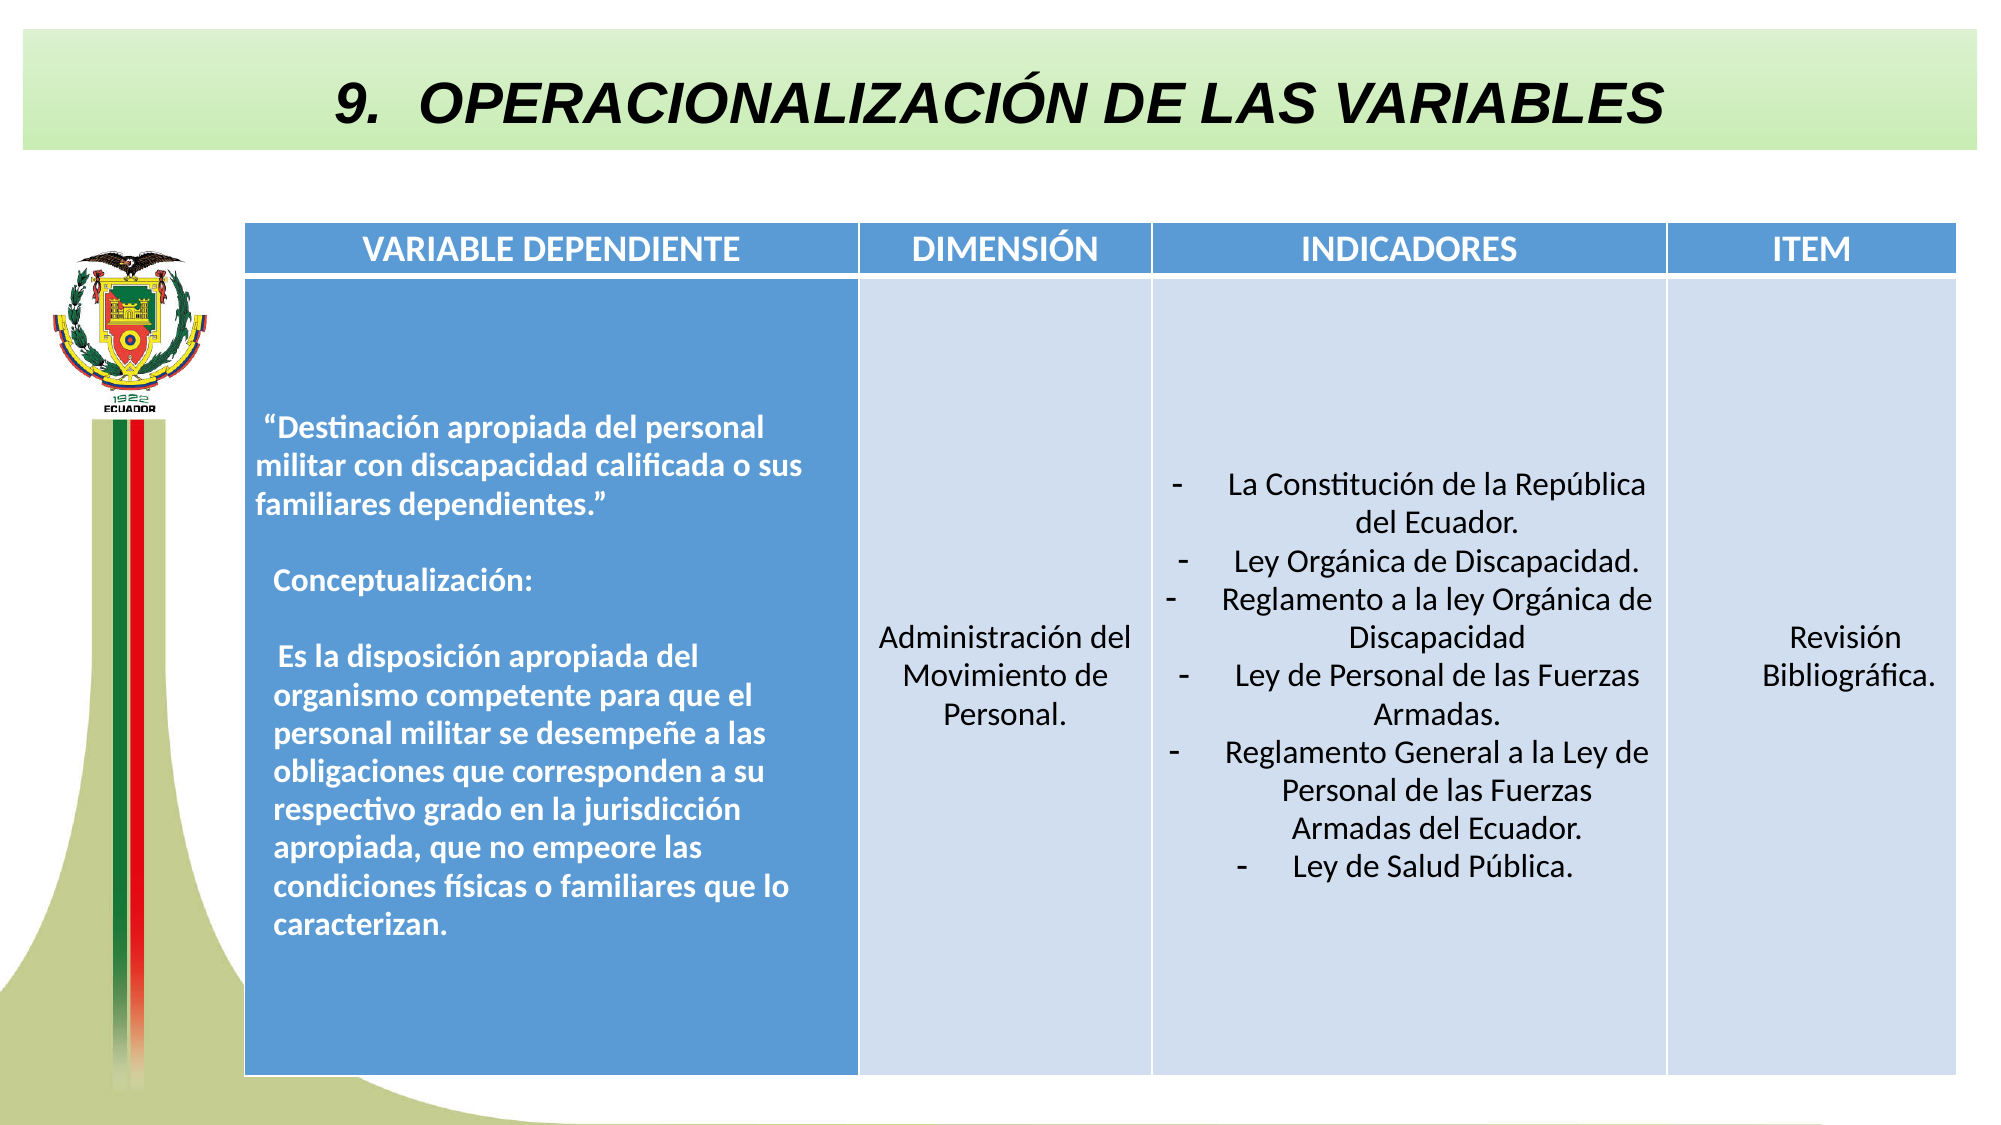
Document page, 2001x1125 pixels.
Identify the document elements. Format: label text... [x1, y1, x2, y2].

table_cell “Destinación apropiada del personal militar con discapacidad calificada o sus familiares dependientes.” Conceptualización: Es la disposición apropiada del organismo competente para que el personal militar se desempeñe a las obligaciones que corresponden a su respectivo grado en la jurisdicción apropiada, que no empeore las condiciones físicas o familiares que lo caracterizan. [245, 279, 858, 1075]
table_header INDICADORES [1153, 223, 1666, 273]
table_cell Revisión Bibliográfica. [1668, 279, 1956, 1075]
table_cell La Constitución de la República del Ecuador. Ley Orgánica de Discapacidad. Reglamento a la ley Orgánica de Discapacidad Ley de Personal de las Fuerzas Armadas. Reglamento General a la Ley de Personal de las Fuerzas Armadas del Ecuador. Ley de Salud Pública. [1153, 279, 1666, 1075]
table_header VARIABLE DEPENDIENTE [245, 223, 858, 273]
picture [0, 0, 2001, 1125]
table_header DIMENSIÓN [860, 223, 1151, 273]
table_header ITEM [1668, 223, 1956, 273]
text_box OPERACIONALIZACIÓN DE LAS VARIABLES [22, 29, 1978, 151]
table_cell Administración del Movimiento de Personal. [860, 279, 1151, 1075]
